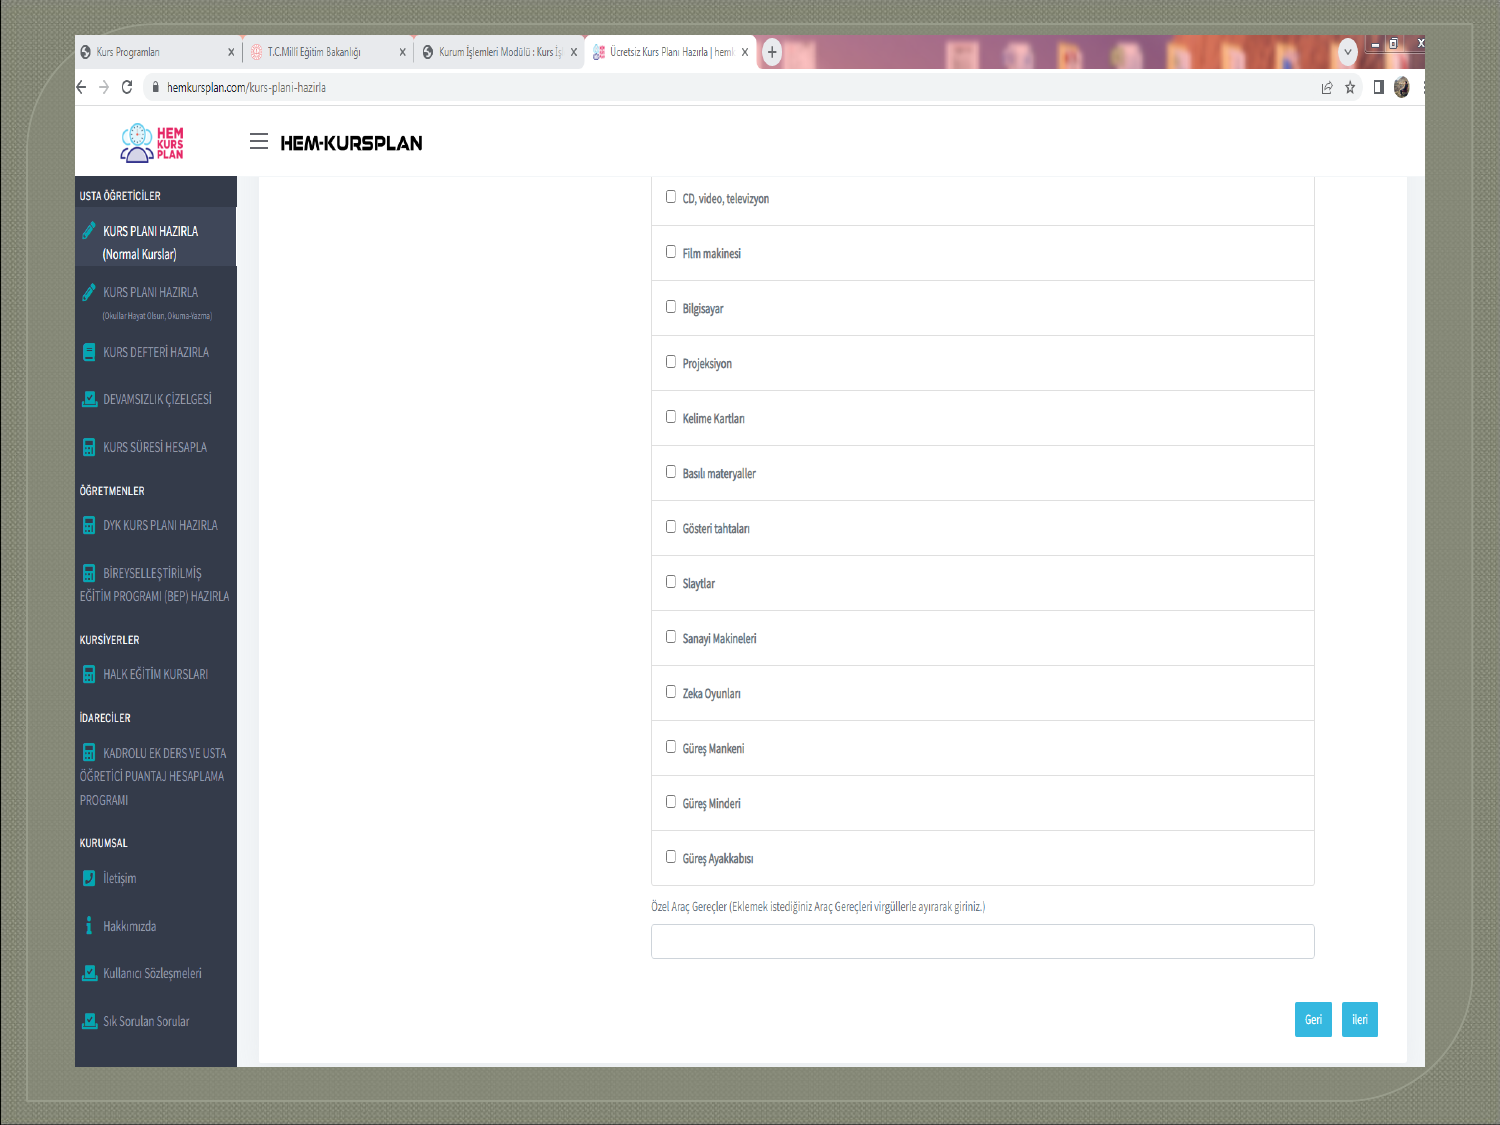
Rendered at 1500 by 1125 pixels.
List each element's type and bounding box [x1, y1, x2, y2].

list [74, 34, 1426, 1067]
picture [0, 0, 1500, 1125]
